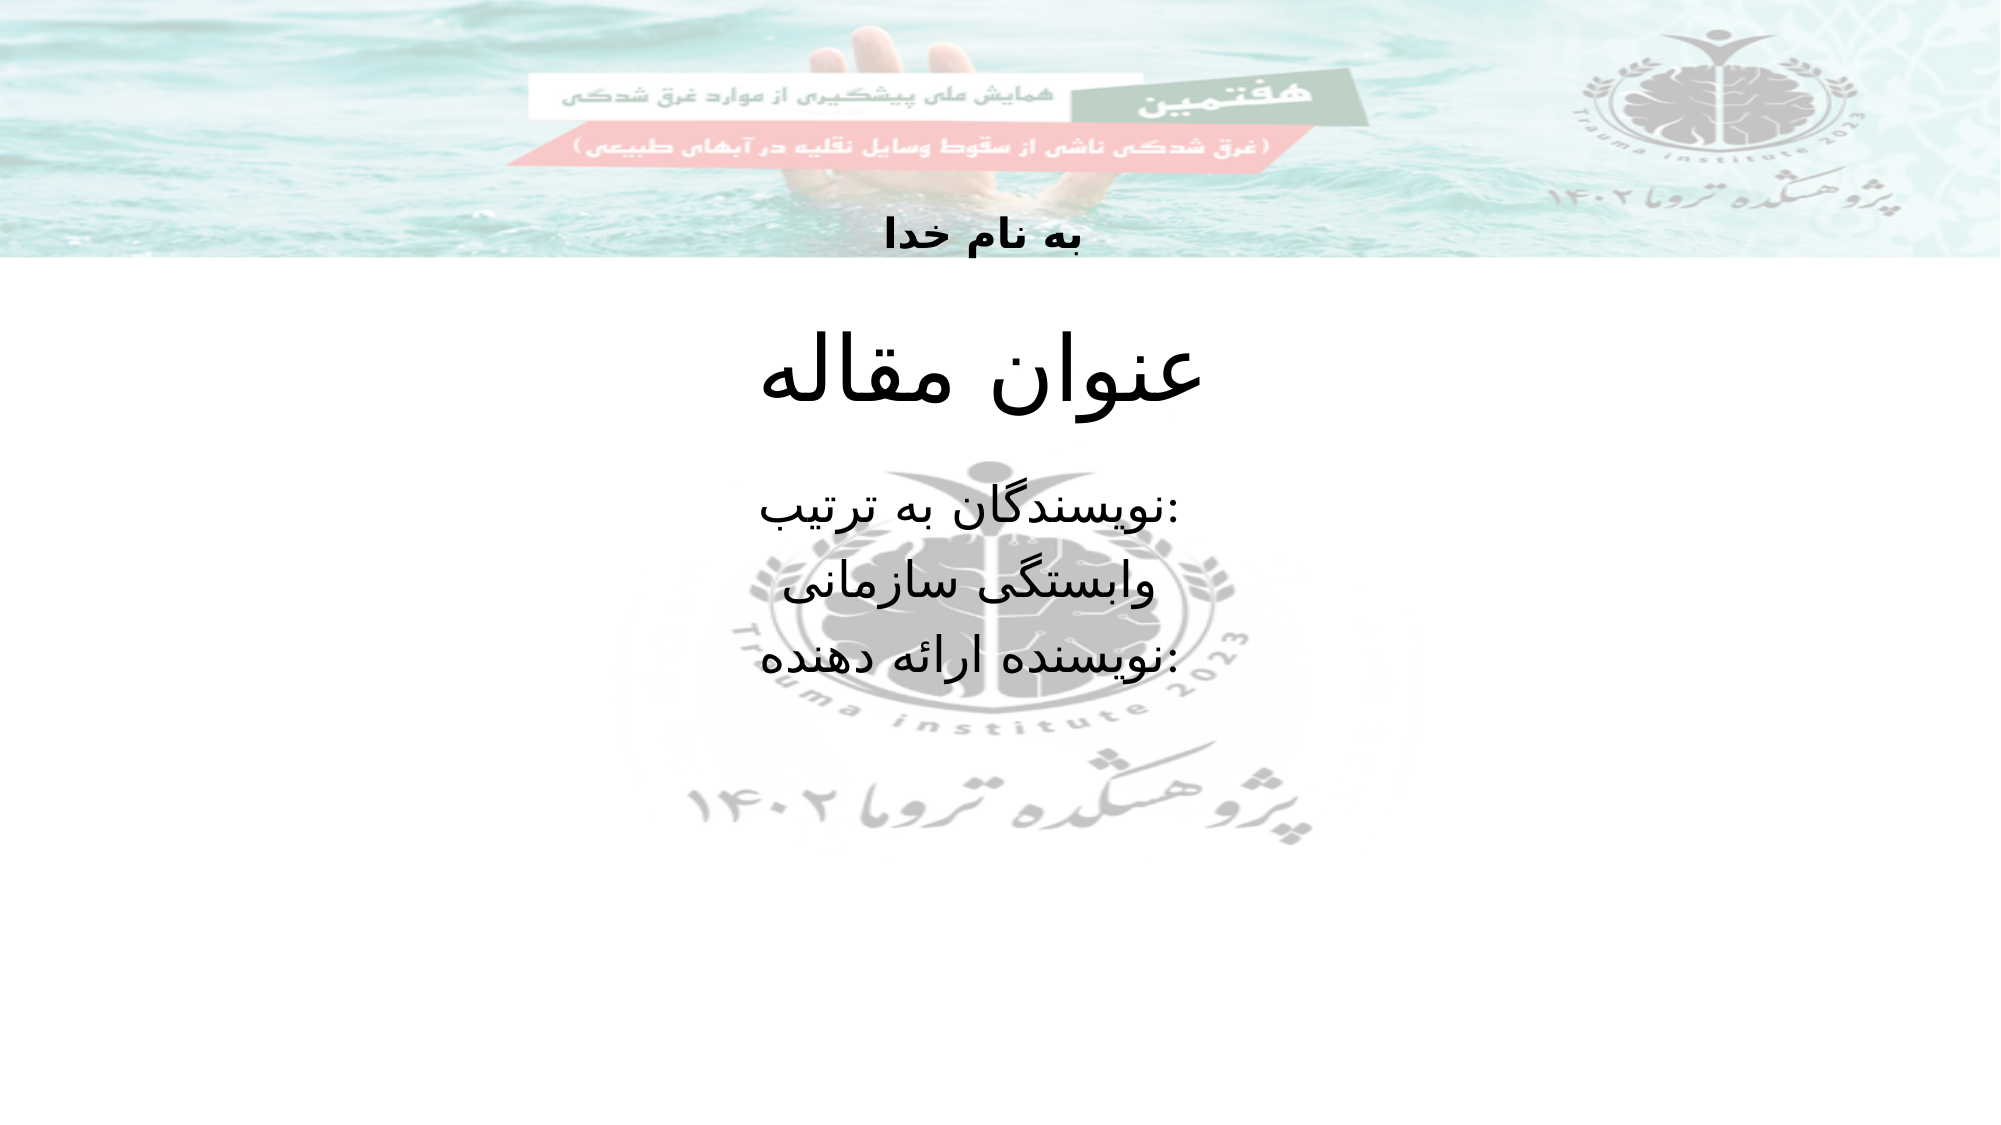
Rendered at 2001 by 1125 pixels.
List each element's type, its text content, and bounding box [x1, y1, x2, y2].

title عنوان مقاله [233, 36, 1734, 429]
subtitle نویسندگان به ترتیب: وابستگی سازمانی نویسنده ارائه دهنده: [219, 472, 1720, 895]
